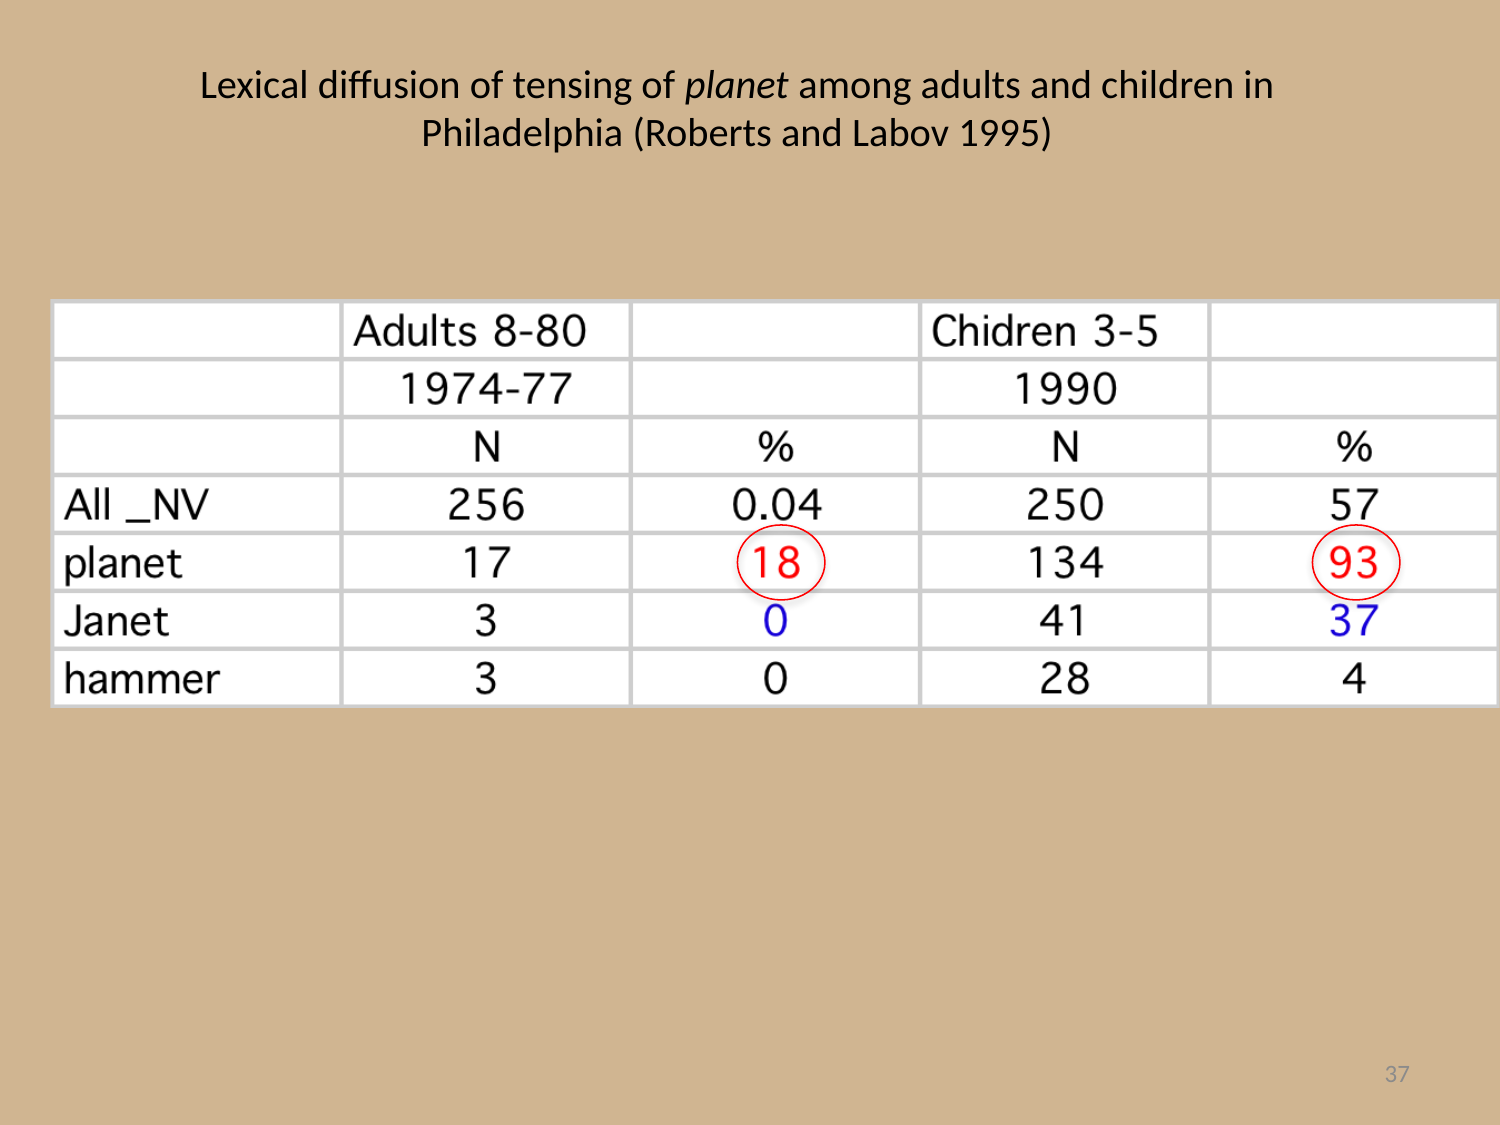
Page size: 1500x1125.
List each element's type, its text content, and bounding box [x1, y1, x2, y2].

slide_number 37 [1074, 1042, 1425, 1103]
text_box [49, 298, 1500, 709]
title Lexical diffusion of tensing of planet among adults and children in Philadelphia (Roberts and Labov 1995) [99, 50, 1375, 163]
